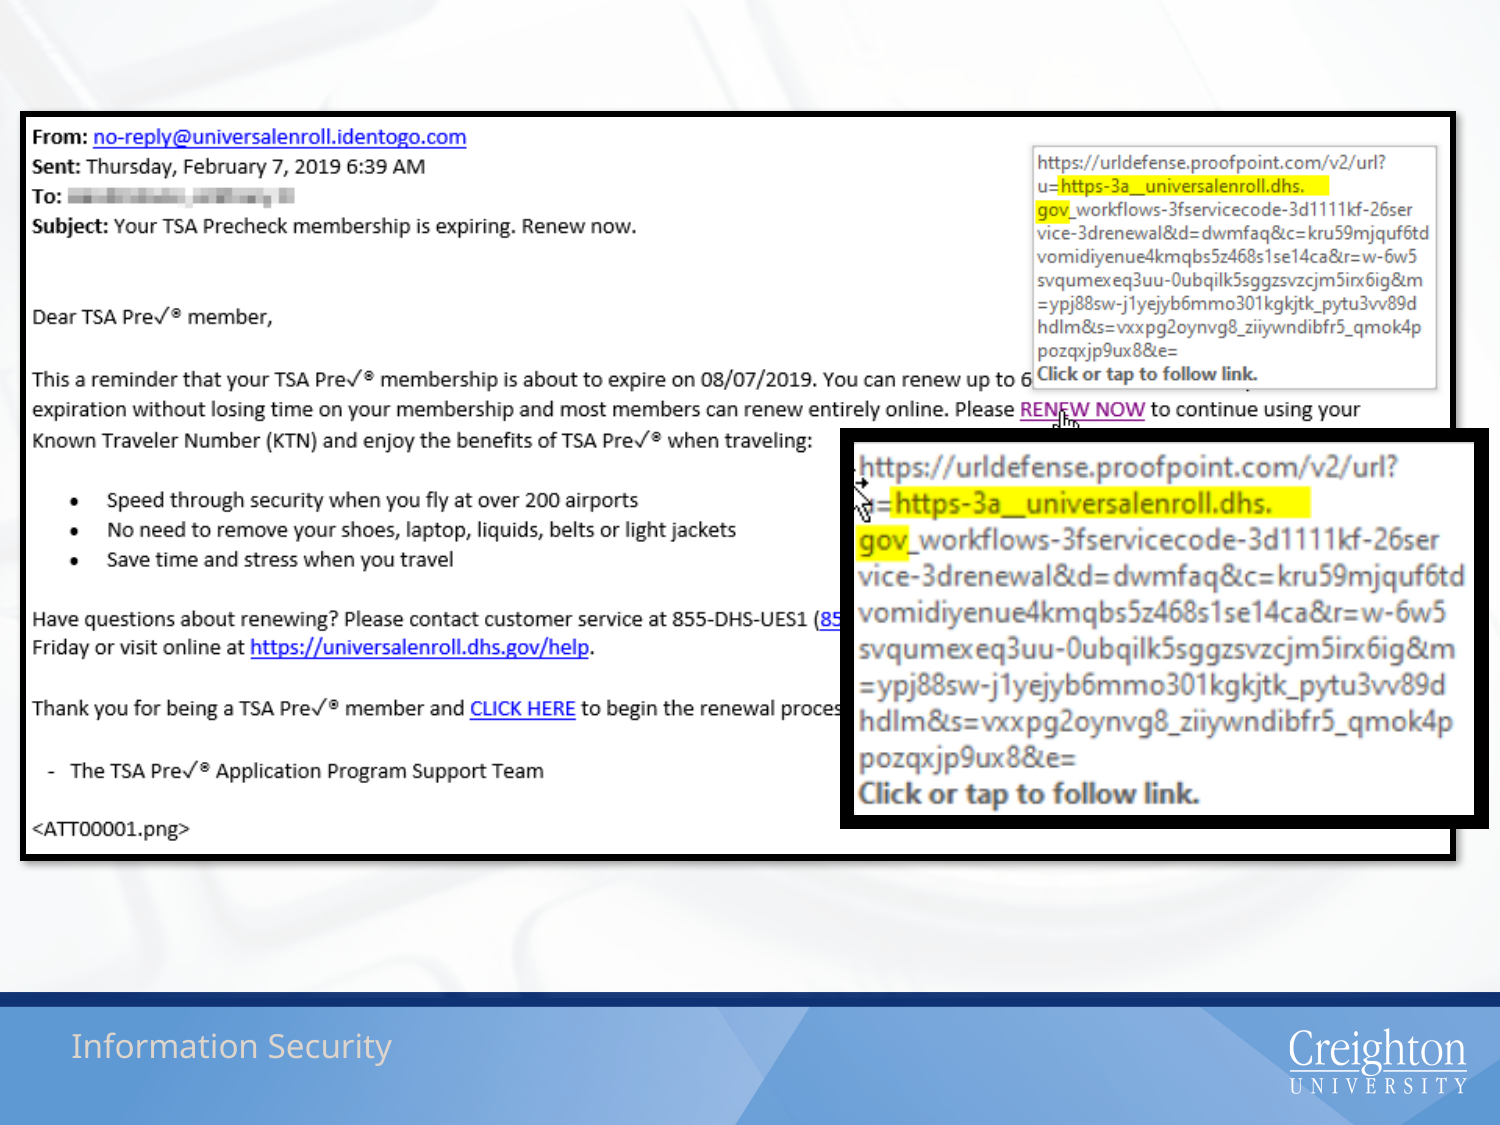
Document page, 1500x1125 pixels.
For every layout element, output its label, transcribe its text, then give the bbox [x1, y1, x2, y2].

picture [0, 0, 1500, 1125]
list Information Security [26, 1005, 438, 1090]
